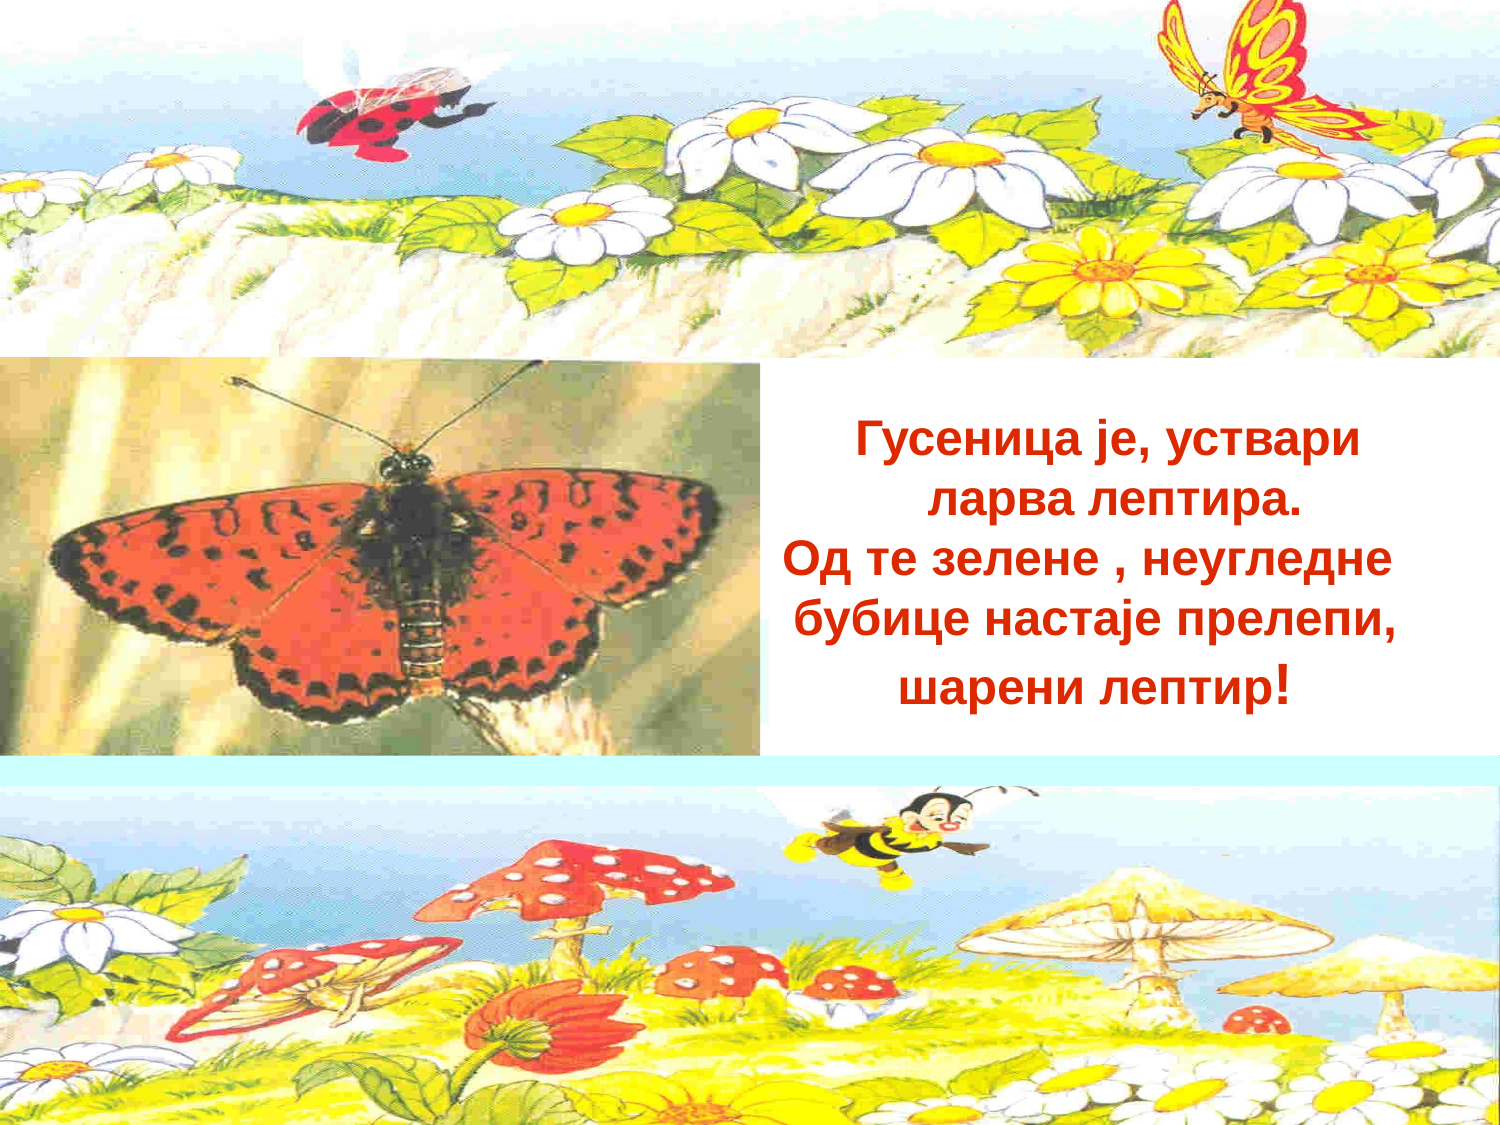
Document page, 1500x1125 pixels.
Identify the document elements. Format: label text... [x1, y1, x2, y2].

title Гусеница је, уствари ларва лептира. Од те зелене , неугледне бубице настаје прелепи, шарени лептир! [775, 403, 1400, 716]
picture [0, 787, 1500, 1125]
picture [0, 0, 1500, 755]
